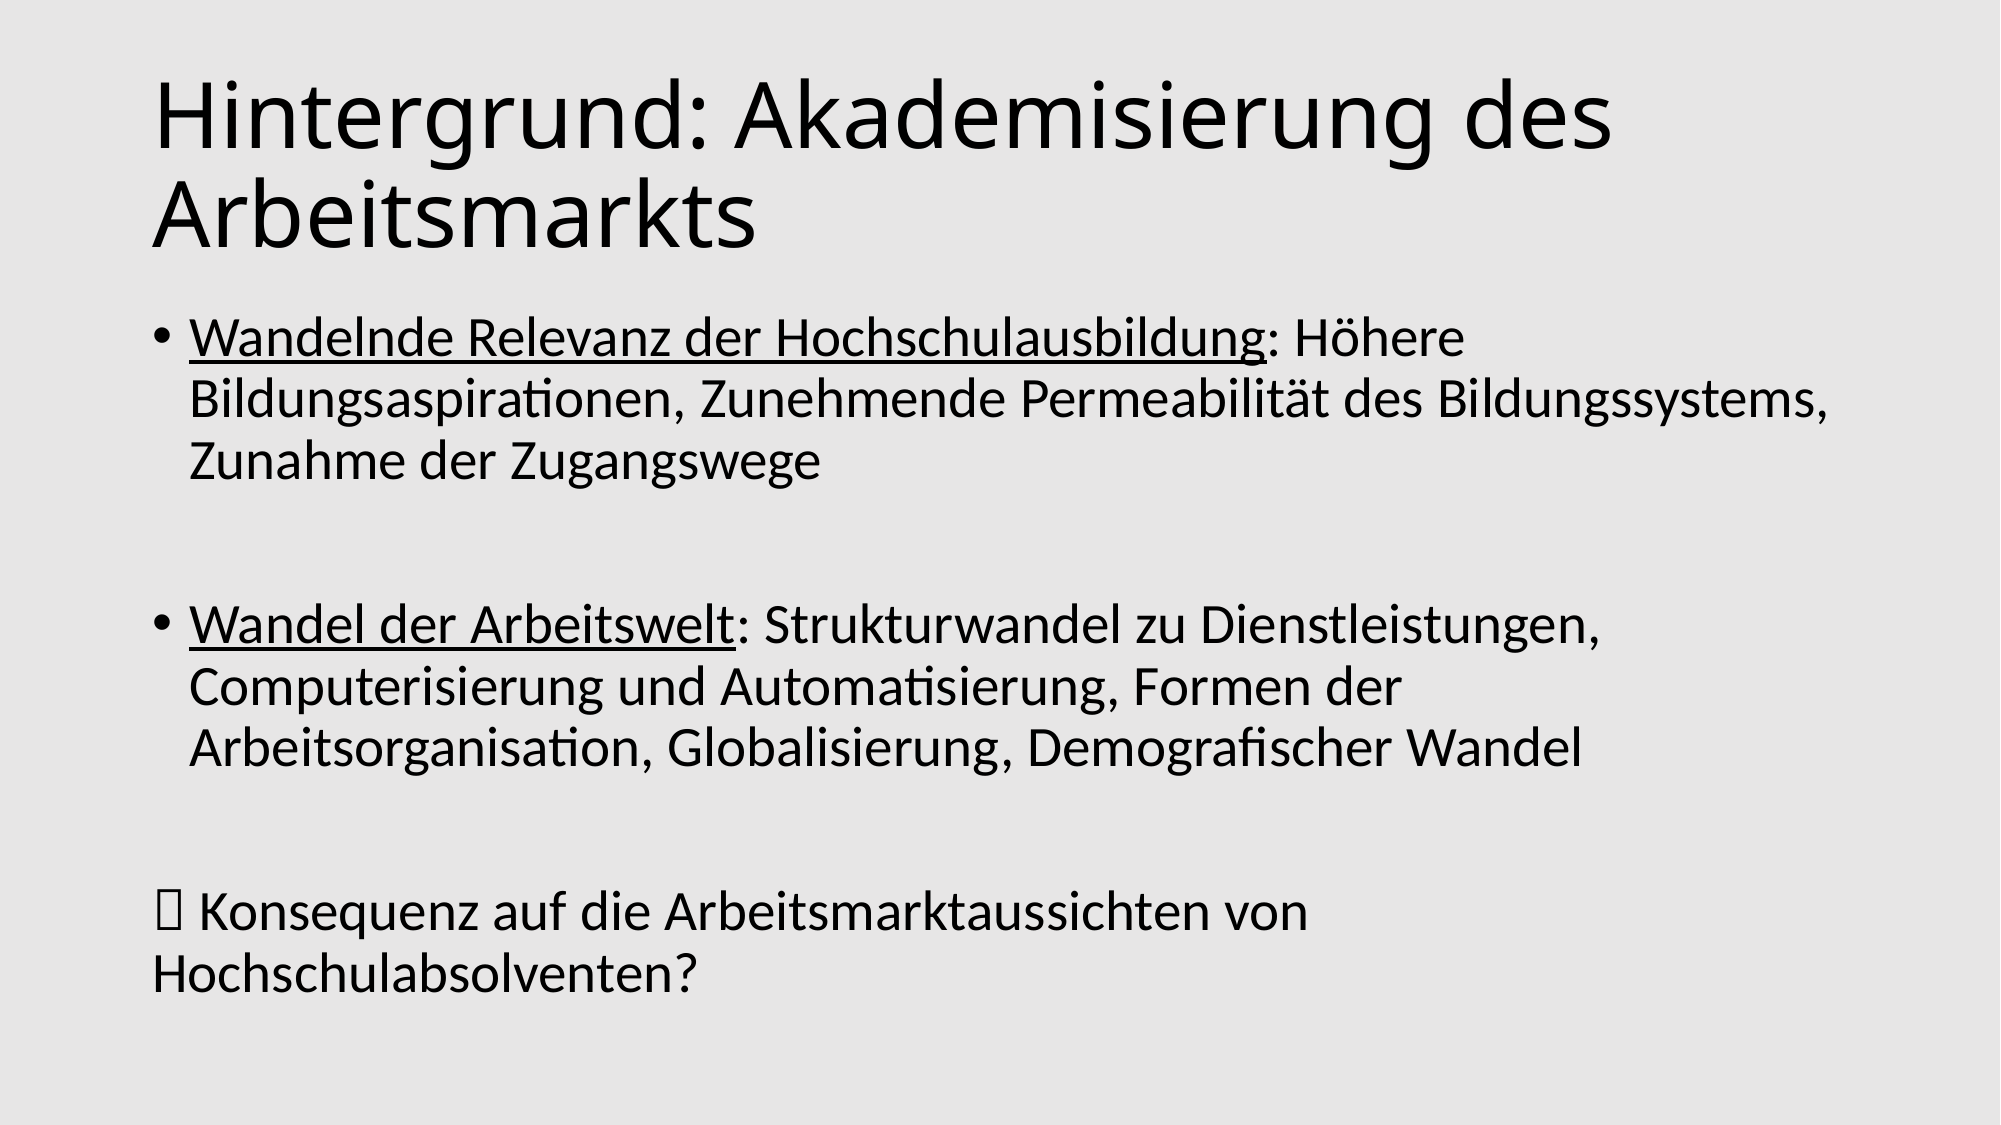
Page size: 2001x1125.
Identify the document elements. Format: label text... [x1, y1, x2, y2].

list Wandelnde Relevanz der Hochschulausbildung: Höhere Bildungsaspirationen, Zunehmende Permeabilität des Bildungssystems, Zunahme der Zugangswege Wandel der Arbeitswelt: Strukturwandel zu Dienstleistungen, Computerisierung und Automatisierung, Formen der Arbeitsorganisation, Globalisierung, Demografischer Wandel  Konsequenz auf die Arbeitsmarktaussichten von Hochschulabsolventen? [137, 299, 1863, 1014]
title Hintergrund: Akademisierung des Arbeitsmarkts [137, 59, 1863, 278]
